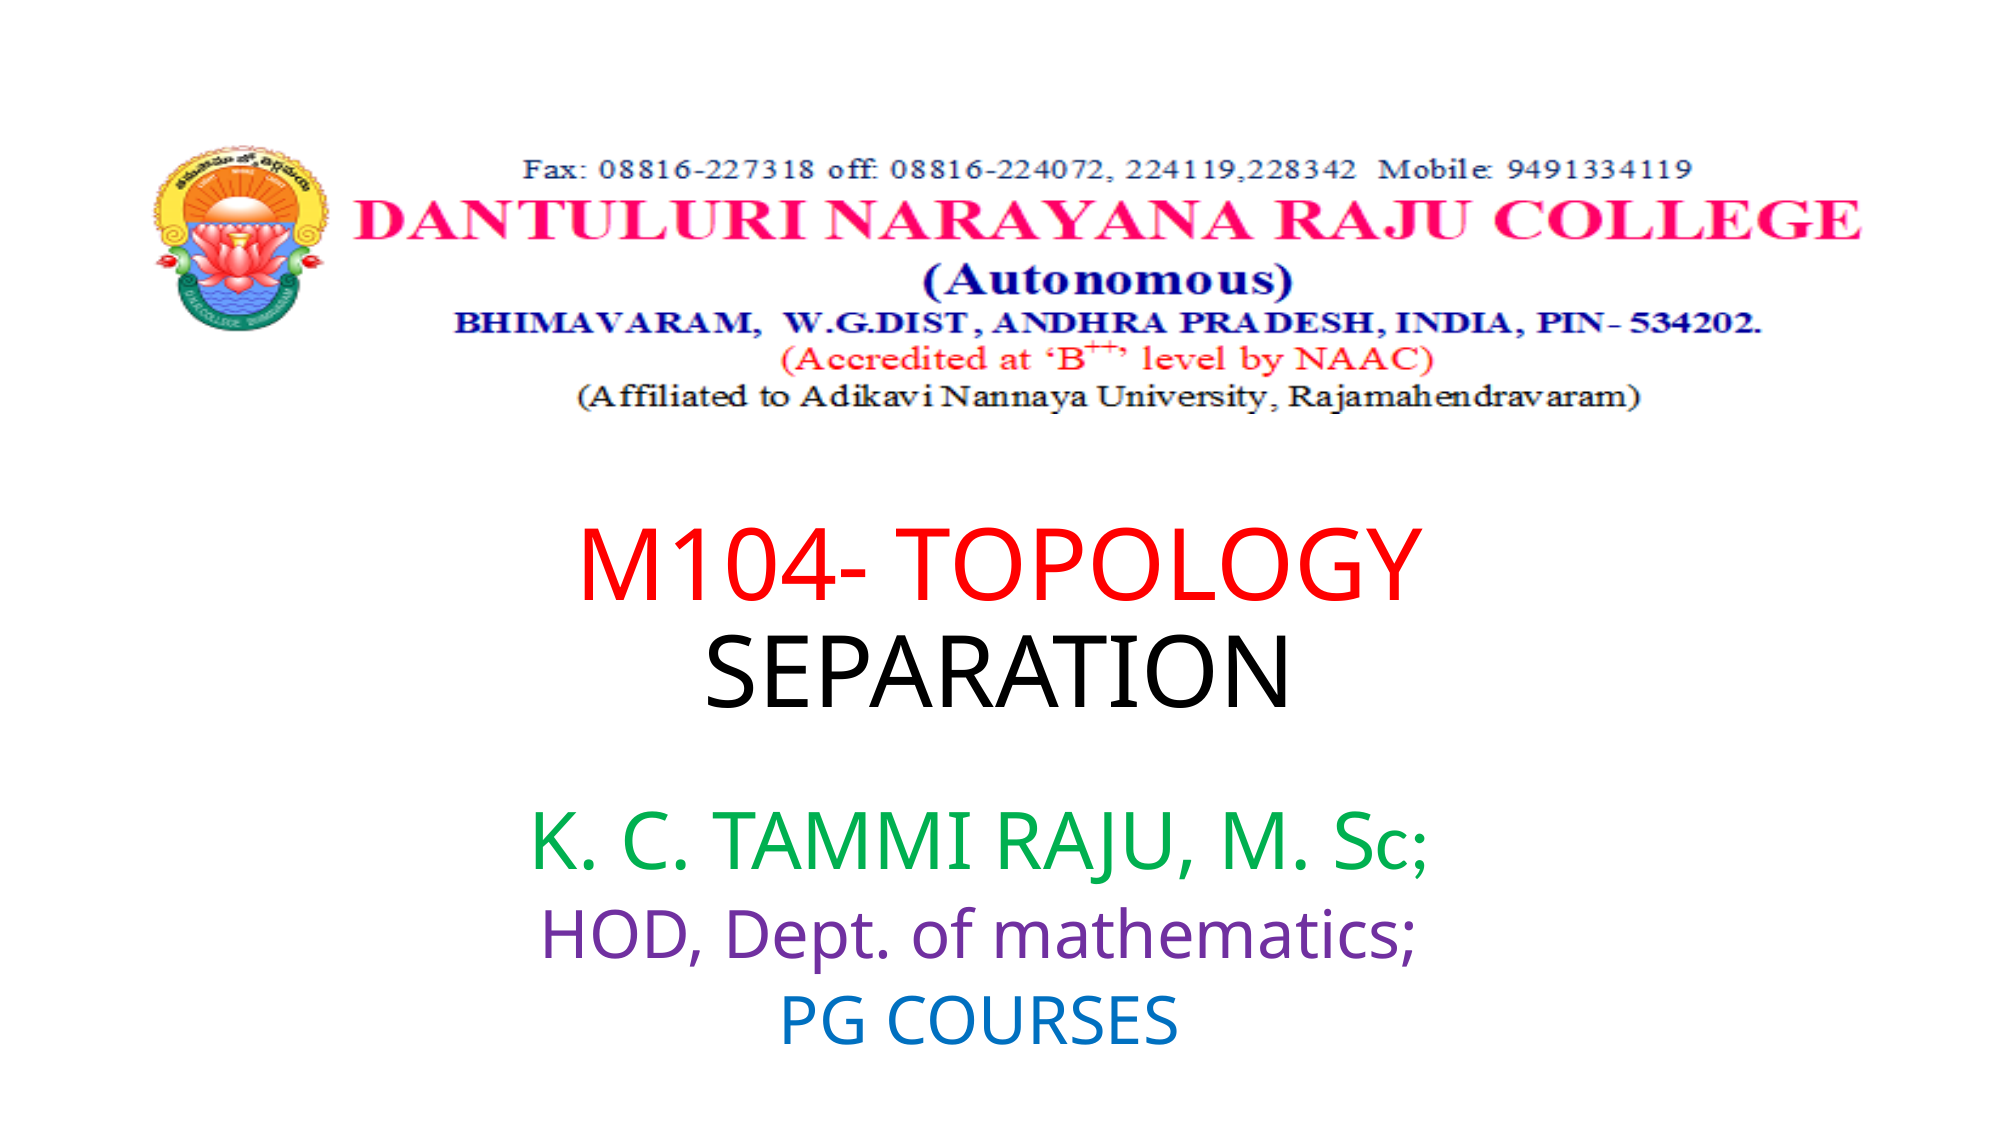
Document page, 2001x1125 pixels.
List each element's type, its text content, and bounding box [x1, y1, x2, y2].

picture [145, 144, 1904, 415]
title M104- TOPOLOGY SEPARATION [218, 484, 1782, 737]
subtitle K. C. TAMMI RAJU, M. Sc; HOD, Dept. of mathematics; PG COURSES [433, 793, 1527, 1072]
